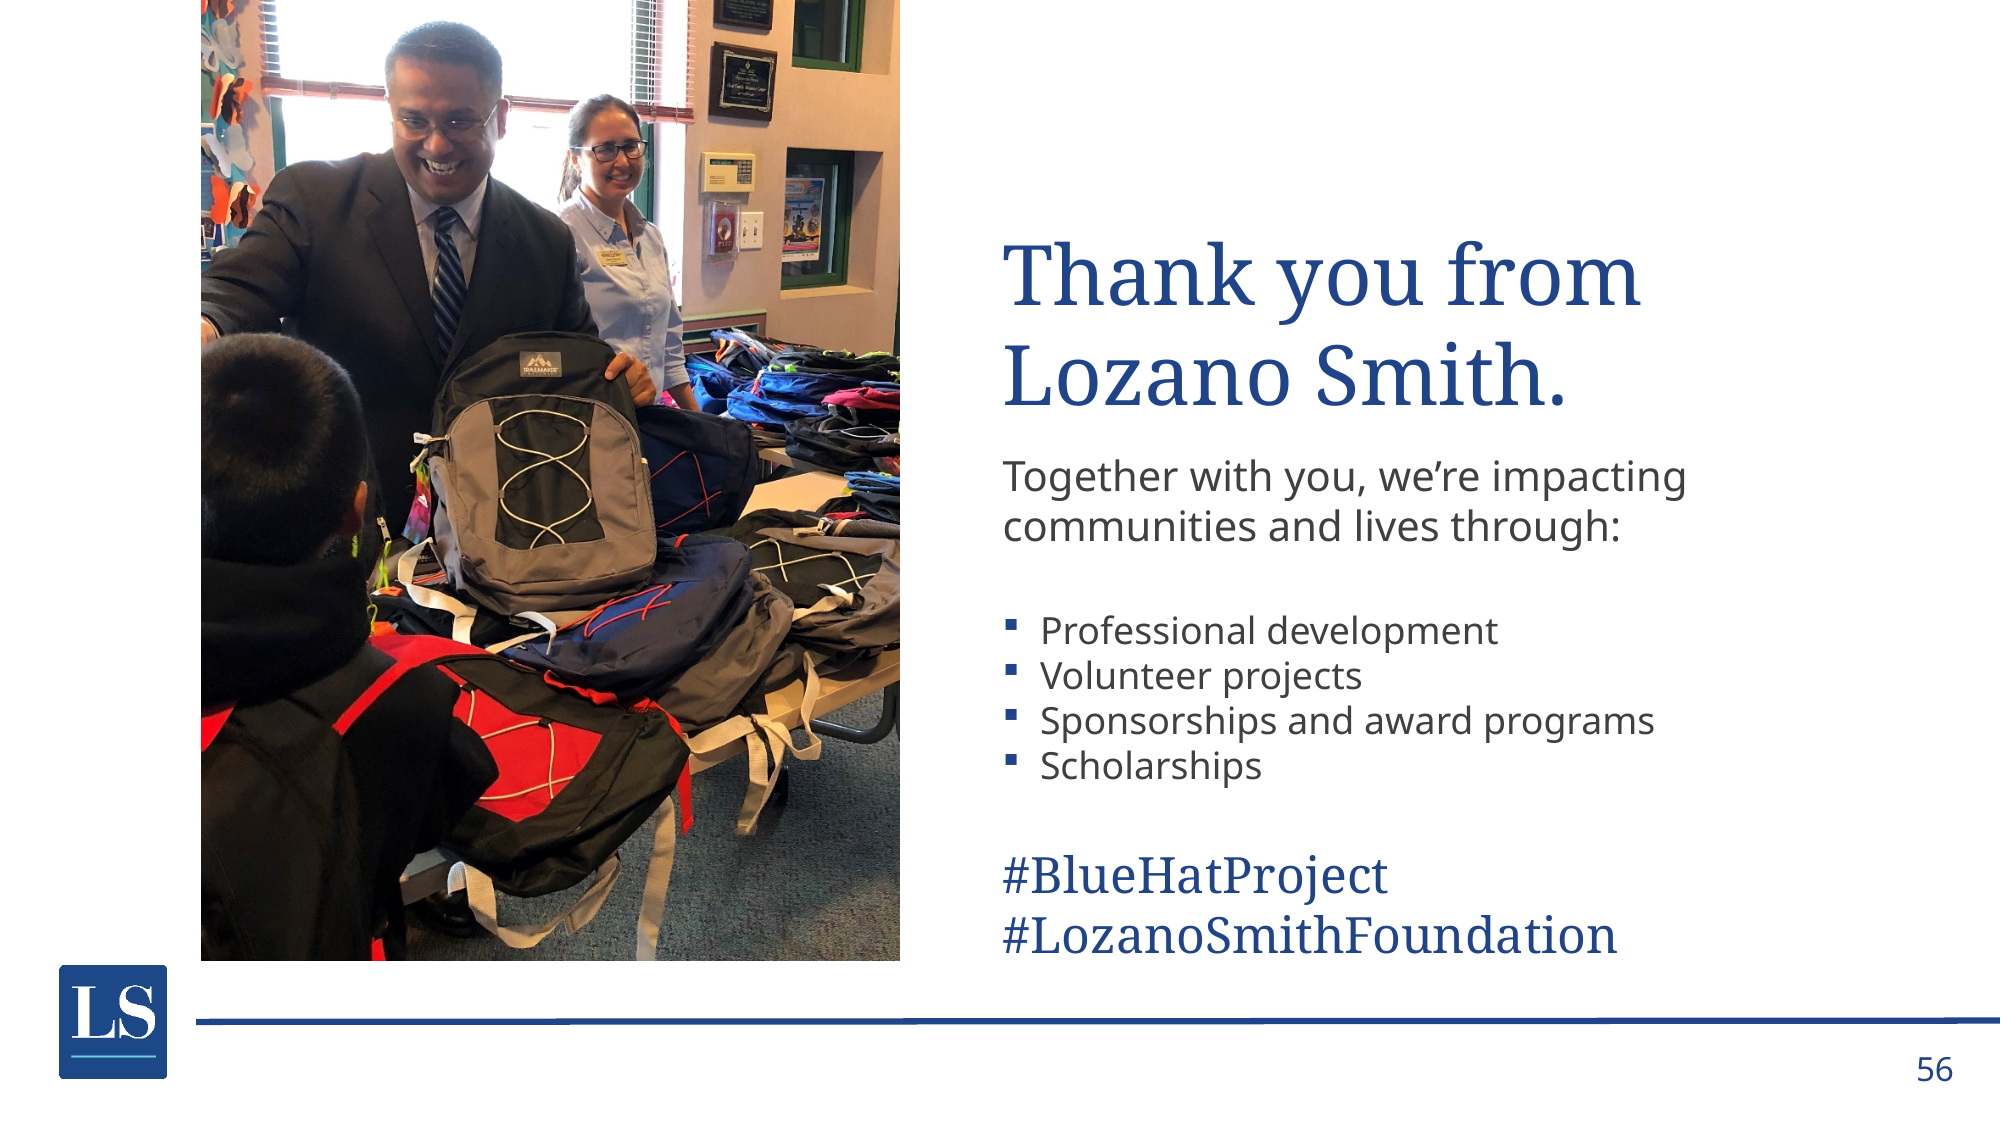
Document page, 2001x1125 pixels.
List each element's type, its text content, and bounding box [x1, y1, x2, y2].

picture [69, 0, 1031, 961]
text_box Thank you from Lozano Smith. Together with you, we’re impacting communities and lives through: Professional development Volunteer projects Sponsorships and award programs Scholarships #BlueHatProject #LozanoSmithFoundation [987, 214, 1809, 971]
picture [59, 965, 167, 1079]
slide_number 56 [1884, 1041, 1969, 1101]
